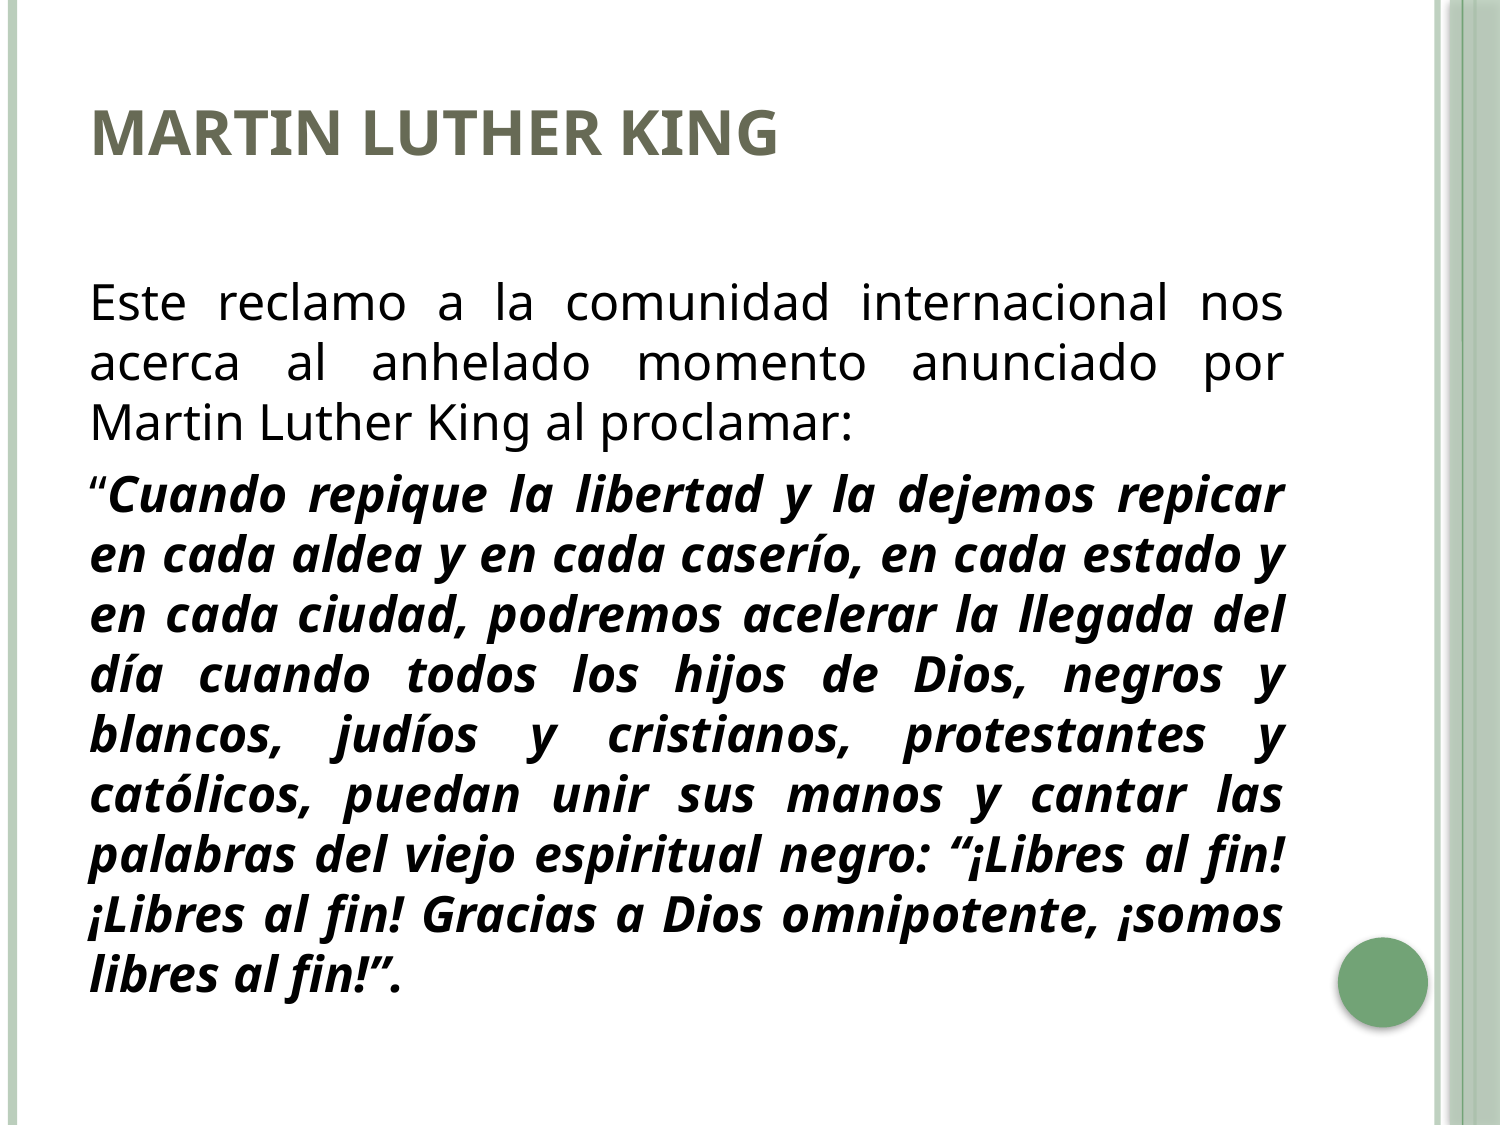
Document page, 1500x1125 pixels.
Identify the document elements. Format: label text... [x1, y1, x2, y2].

title Martin Luther King [75, 45, 1300, 176]
list Este reclamo a la comunidad internacional nos acerca al anhelado momento anunciado por Martin Luther King al proclamar: “Cuando repique la libertad y la dejemos repicar en cada aldea y en cada caserío, en cada estado y en cada ciudad, podremos acelerar la llegada del día cuando todos los hijos de Dios, negros y blancos, judíos y cristianos, protestantes y católicos, puedan unir sus manos y cantar las palabras del viejo espiritual negro: “¡Libres al fin! ¡Libres al fin! Gracias a Dios omnipotente, ¡somos libres al fin!”. [75, 262, 1300, 1062]
